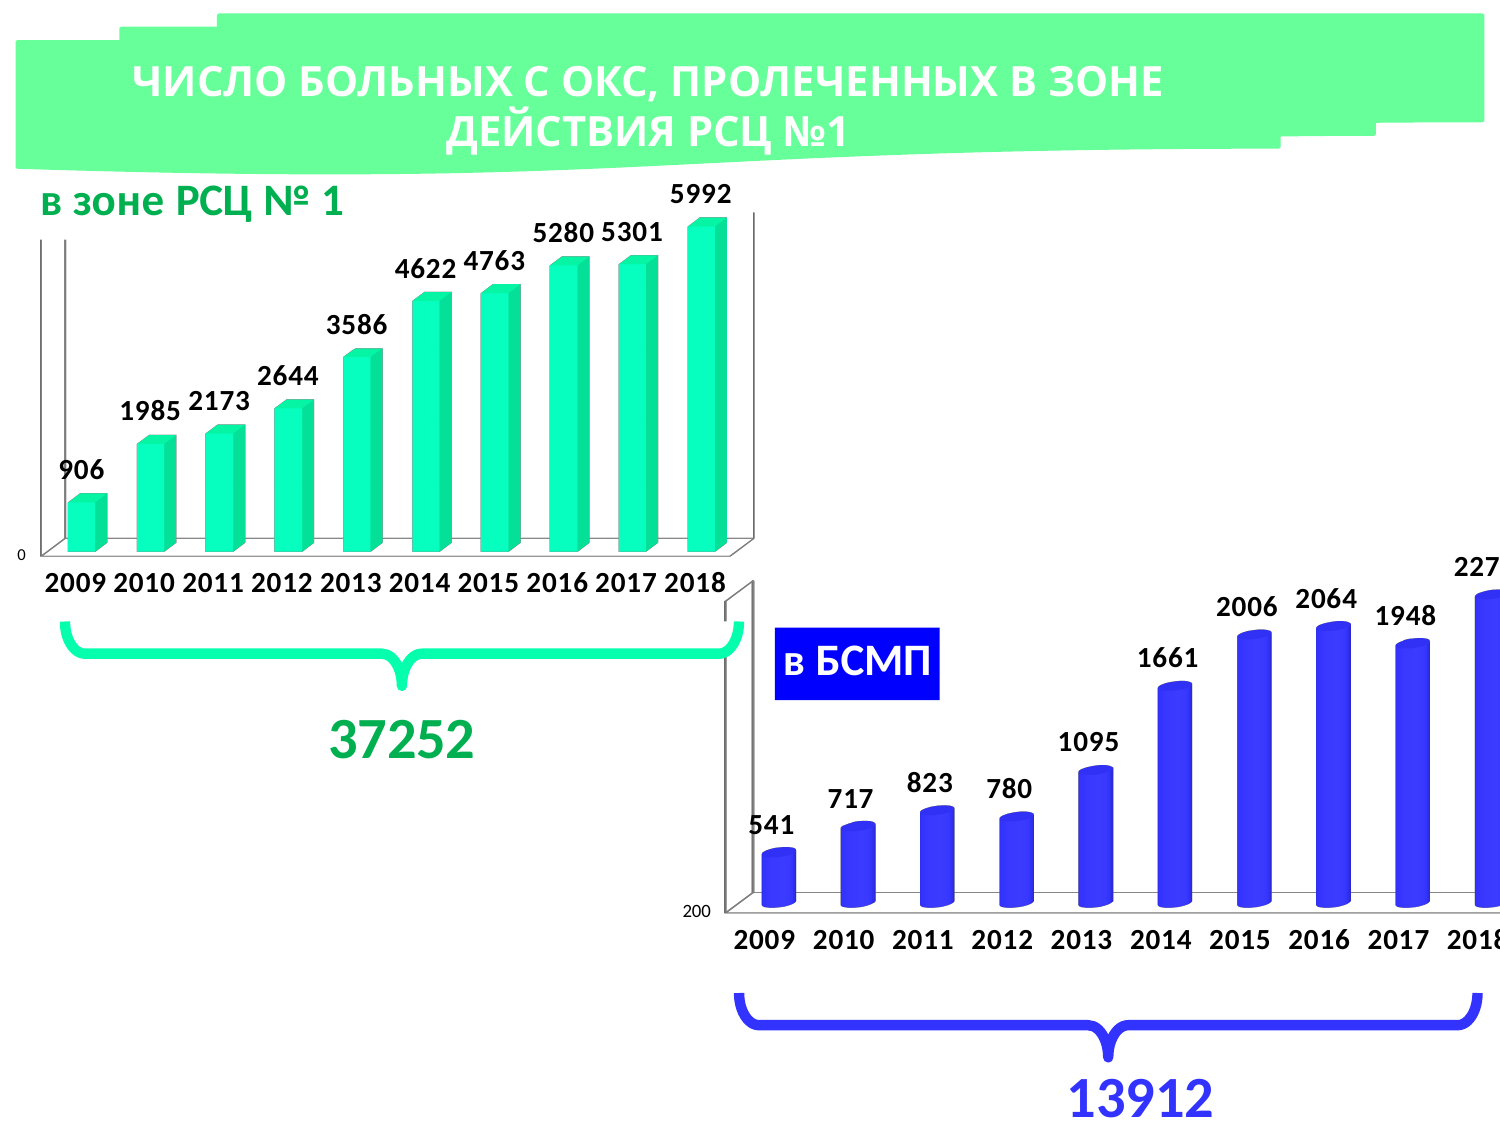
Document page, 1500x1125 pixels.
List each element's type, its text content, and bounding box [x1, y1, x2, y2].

text_box число больных с ОКС, пролеченных в зоне действия РСЦ №1 [15, 13, 1485, 161]
text_box 37252 [252, 702, 551, 769]
text_box 13912 [1041, 1061, 1240, 1125]
text_box [67, 640, 648, 687]
text_box [739, 1004, 1478, 1059]
chart [0, 160, 1500, 995]
